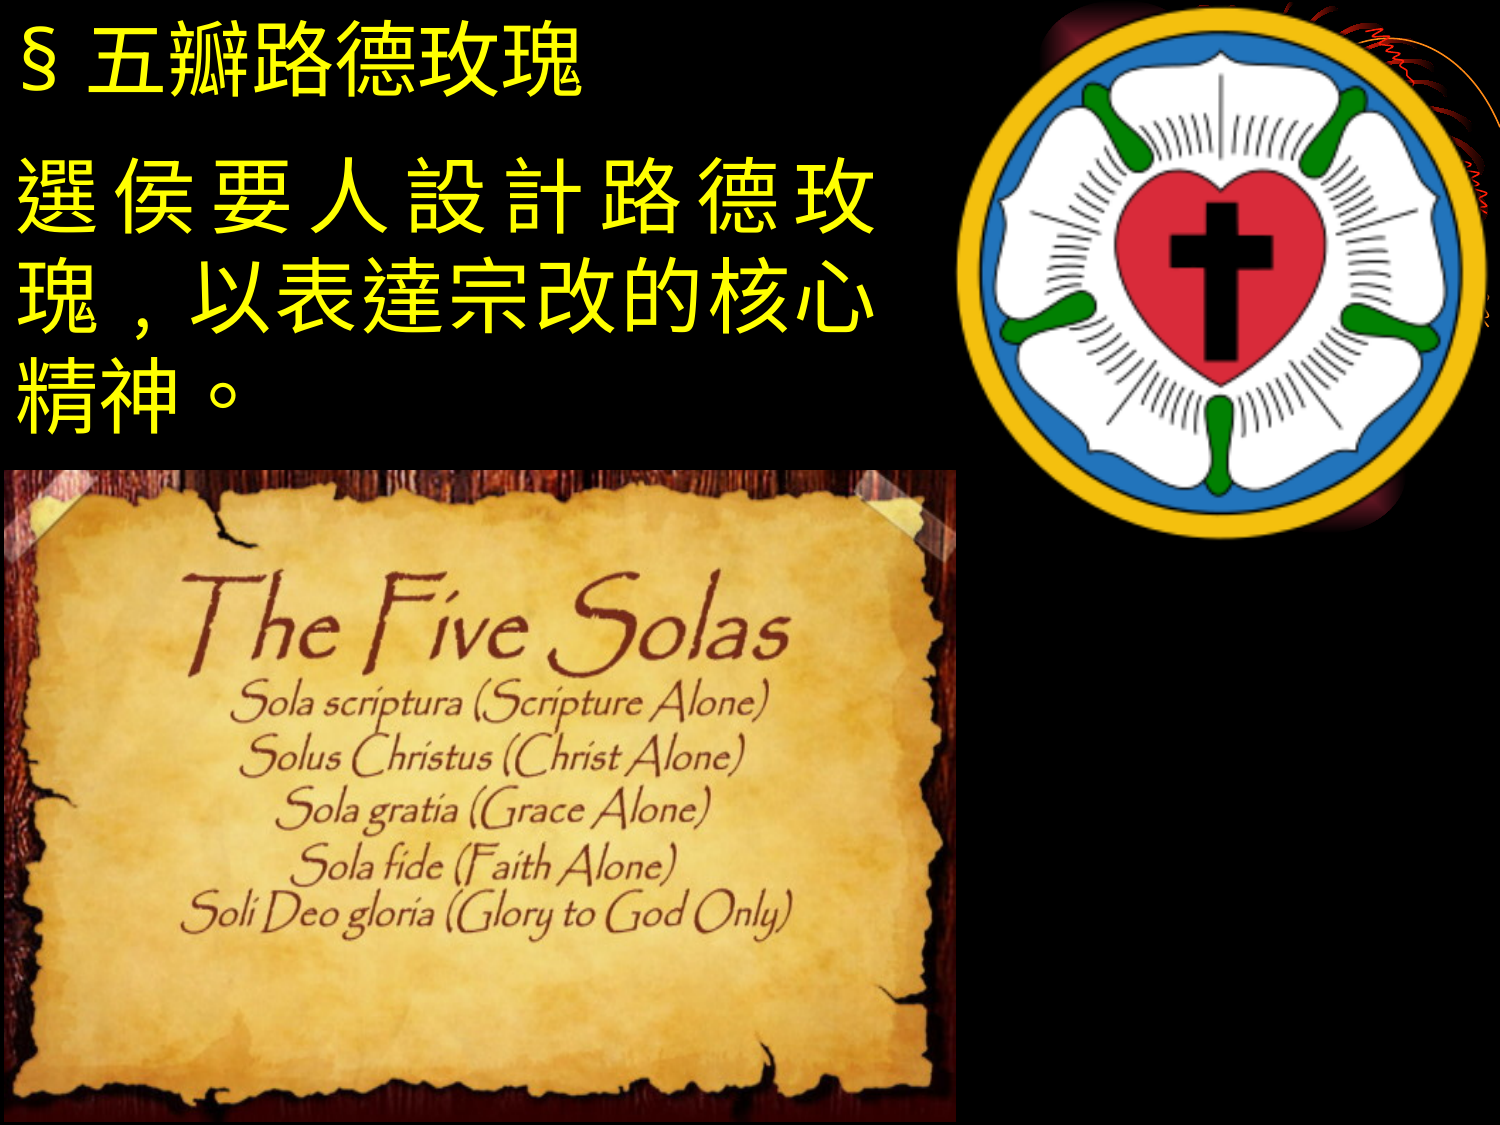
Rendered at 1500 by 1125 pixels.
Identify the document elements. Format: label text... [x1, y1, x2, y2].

text_box §五瓣路德玫瑰 [0, 0, 928, 115]
text_box 選侯要人設計路德玫瑰﹐以表達宗改的核心精神。 [0, 137, 892, 452]
picture [4, 0, 1496, 1122]
